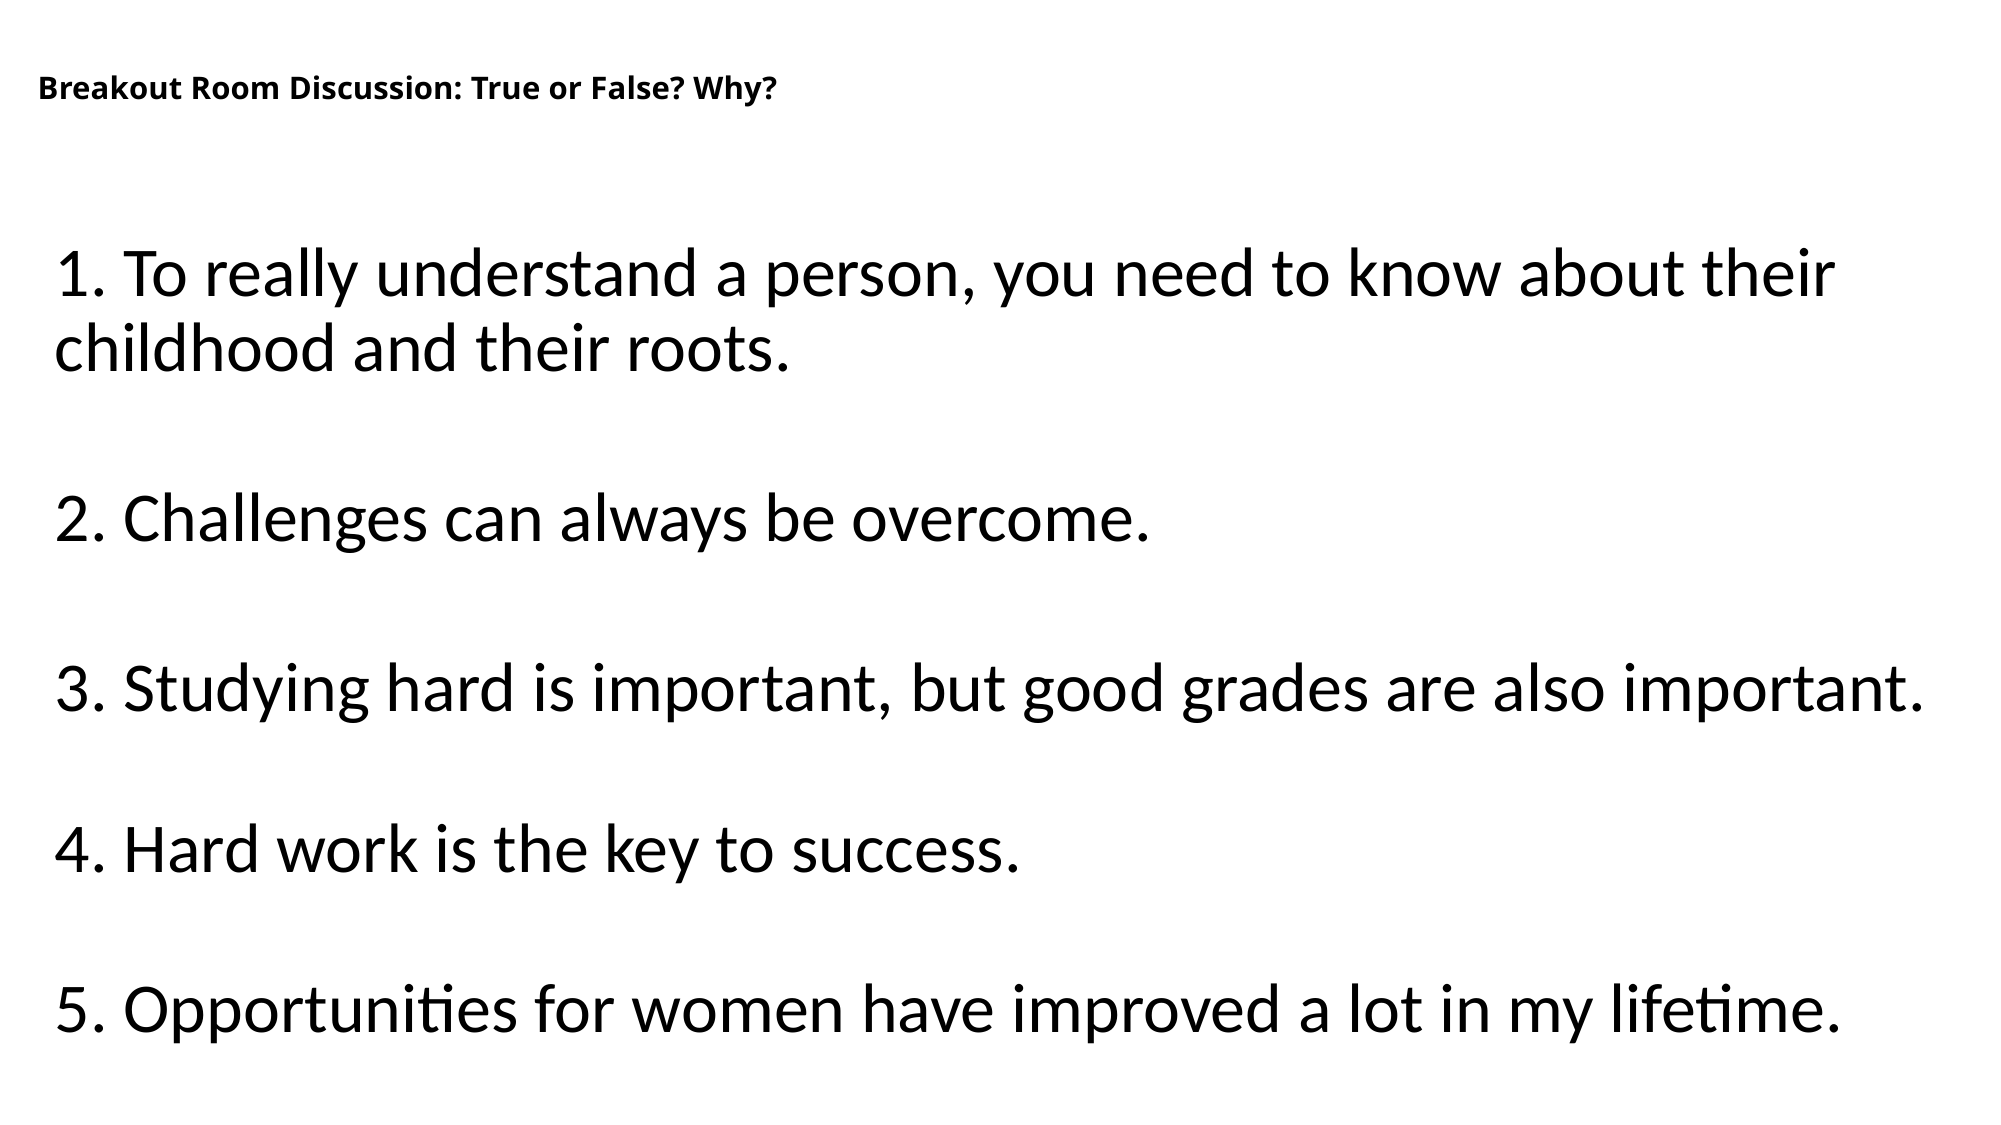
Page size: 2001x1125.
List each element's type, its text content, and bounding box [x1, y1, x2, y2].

list 1. To really understand a person, you need to know about their childhood and their roots. 2. Challenges can always be overcome. 3. Studying hard is important, but good grades are also important. 4. Hard work is the key to success. 5. Opportunities for women have improved a lot in my lifetime. [39, 152, 1972, 1100]
title Breakout Room Discussion: True or False? Why? [22, 30, 1972, 153]
